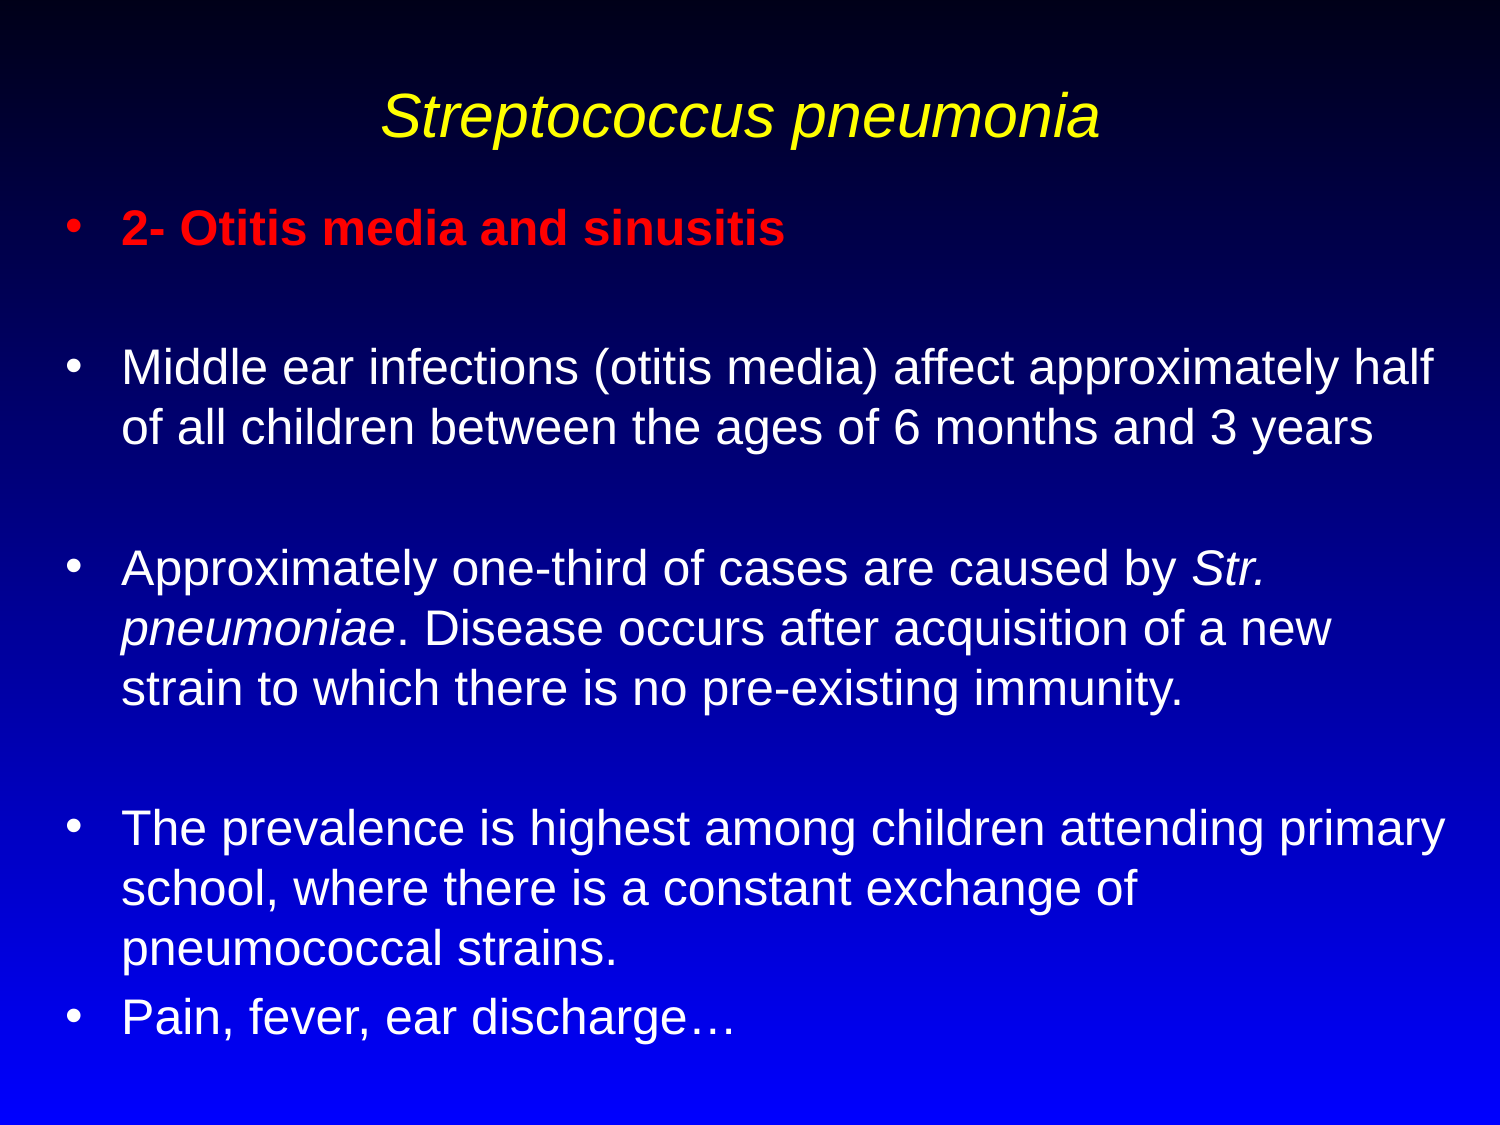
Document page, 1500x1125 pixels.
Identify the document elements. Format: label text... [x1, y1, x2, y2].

title Streptococcus pneumonia [112, 50, 1388, 175]
list 2- Otitis media and sinusitis Middle ear infections (otitis media) affect approximately half of all children between the ages of 6 months and 3 years Approximately one-third of cases are caused by Str. pneumoniae. Disease occurs after acquisition of a new strain to which there is no pre-existing immunity. The prevalence is highest among children attending primary school, where there is a constant exchange of pneumococcal strains. Pain, fever, ear discharge… [50, 187, 1463, 1088]
